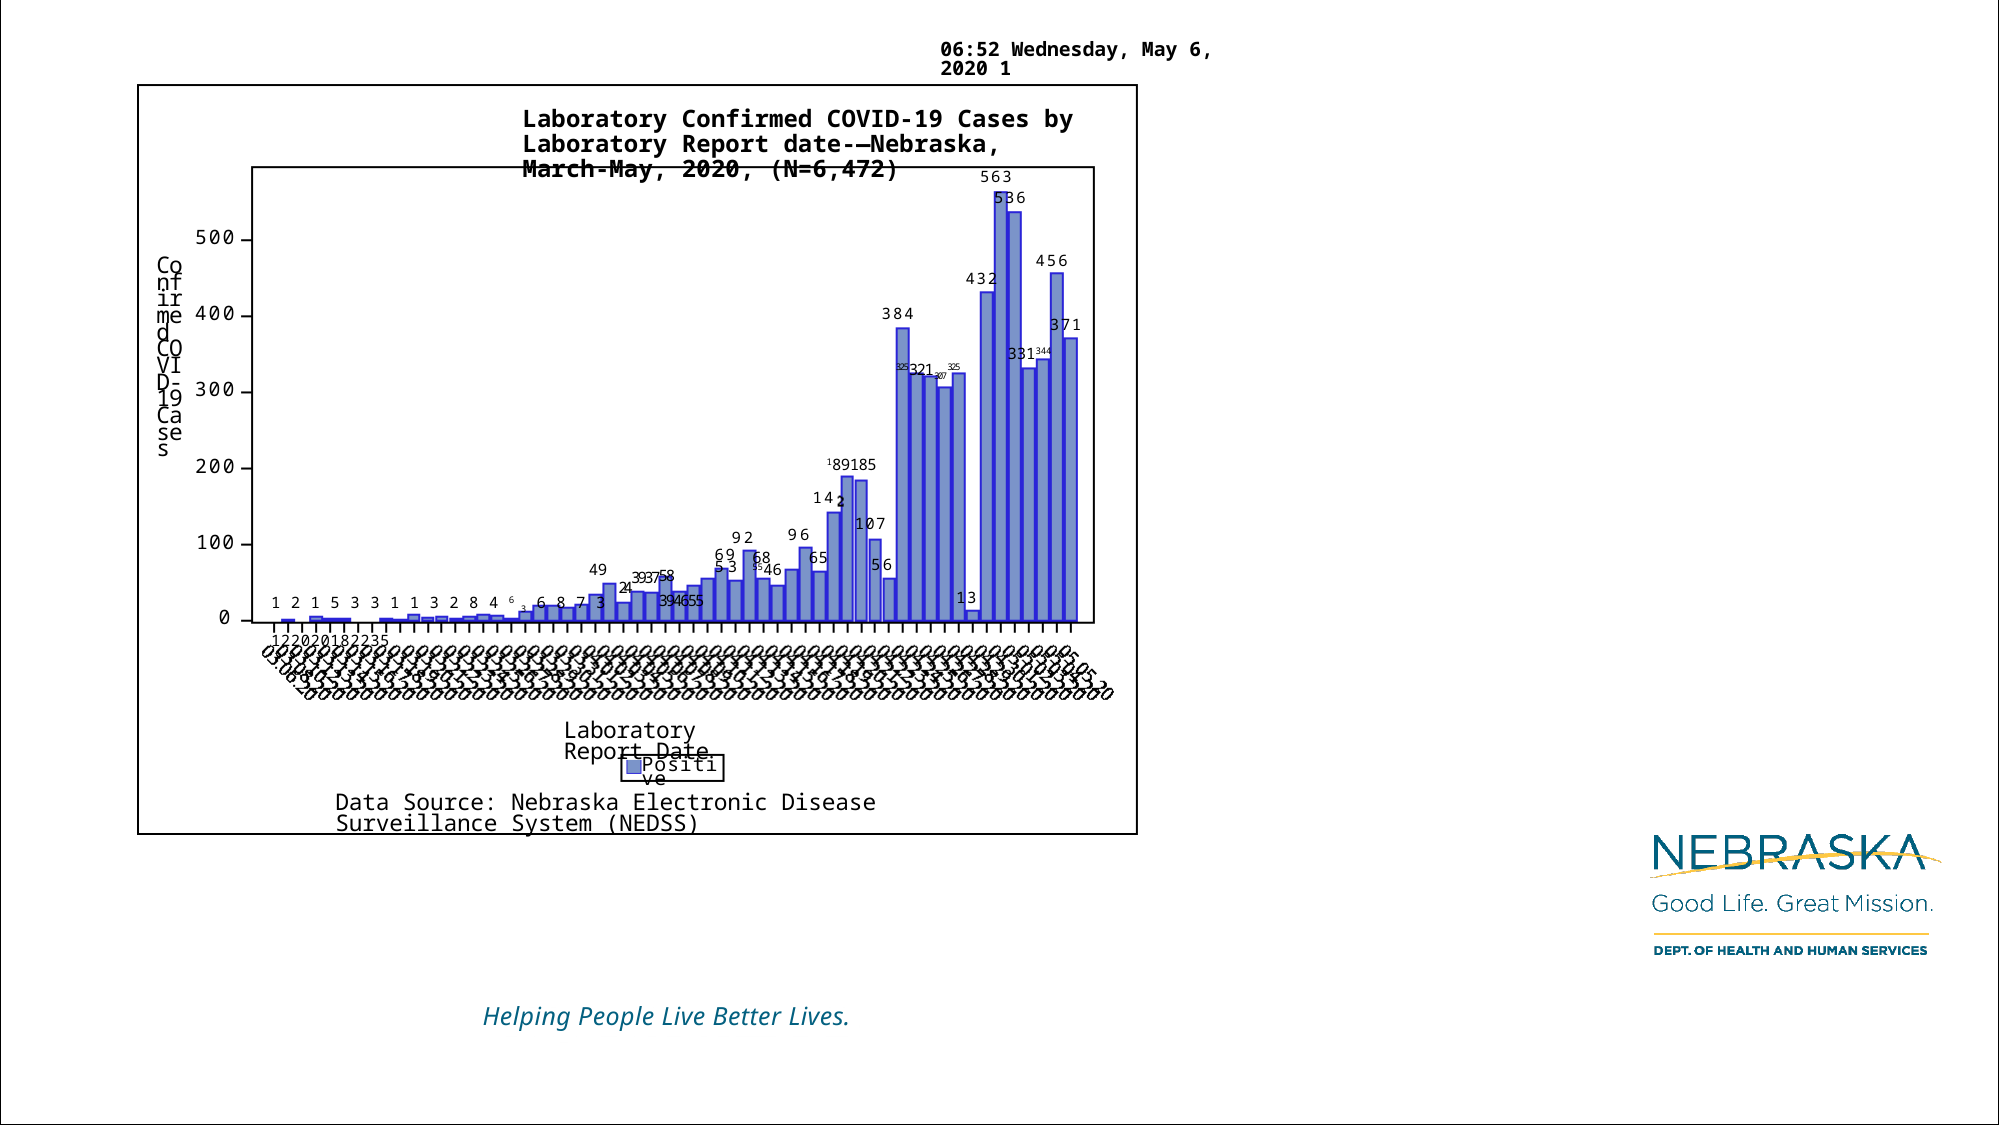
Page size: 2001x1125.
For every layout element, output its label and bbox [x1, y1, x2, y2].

picture [1867, 834, 1884, 852]
picture [136, 41, 1237, 835]
picture [1676, 949, 1683, 955]
picture [1729, 839, 1745, 849]
picture [1659, 834, 1678, 858]
picture [1765, 839, 1782, 851]
picture [1650, 834, 1942, 955]
